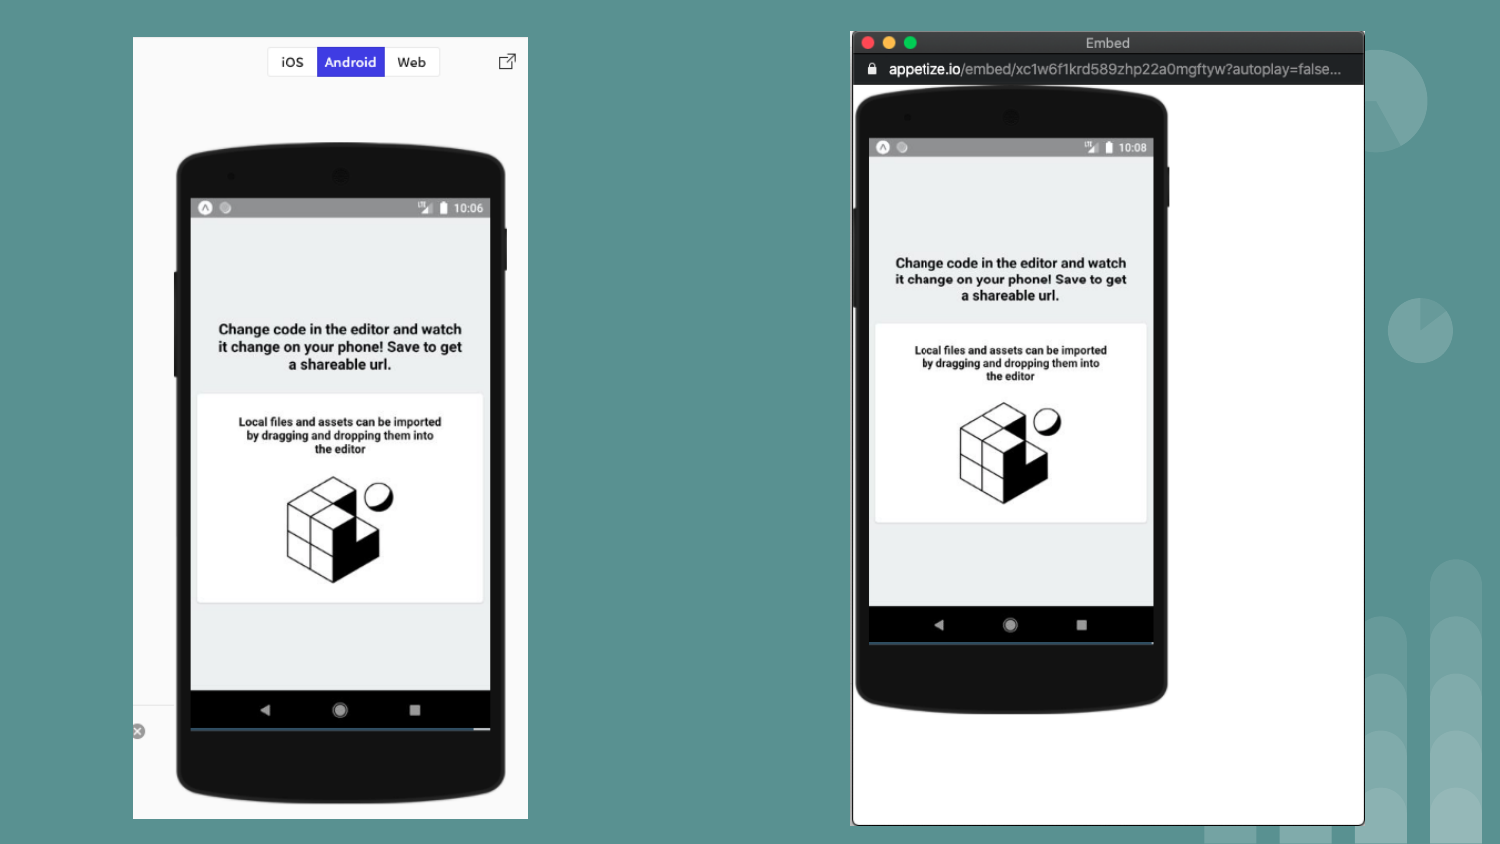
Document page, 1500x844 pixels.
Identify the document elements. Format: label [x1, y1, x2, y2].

picture [132, 37, 528, 820]
picture [849, 31, 1365, 826]
